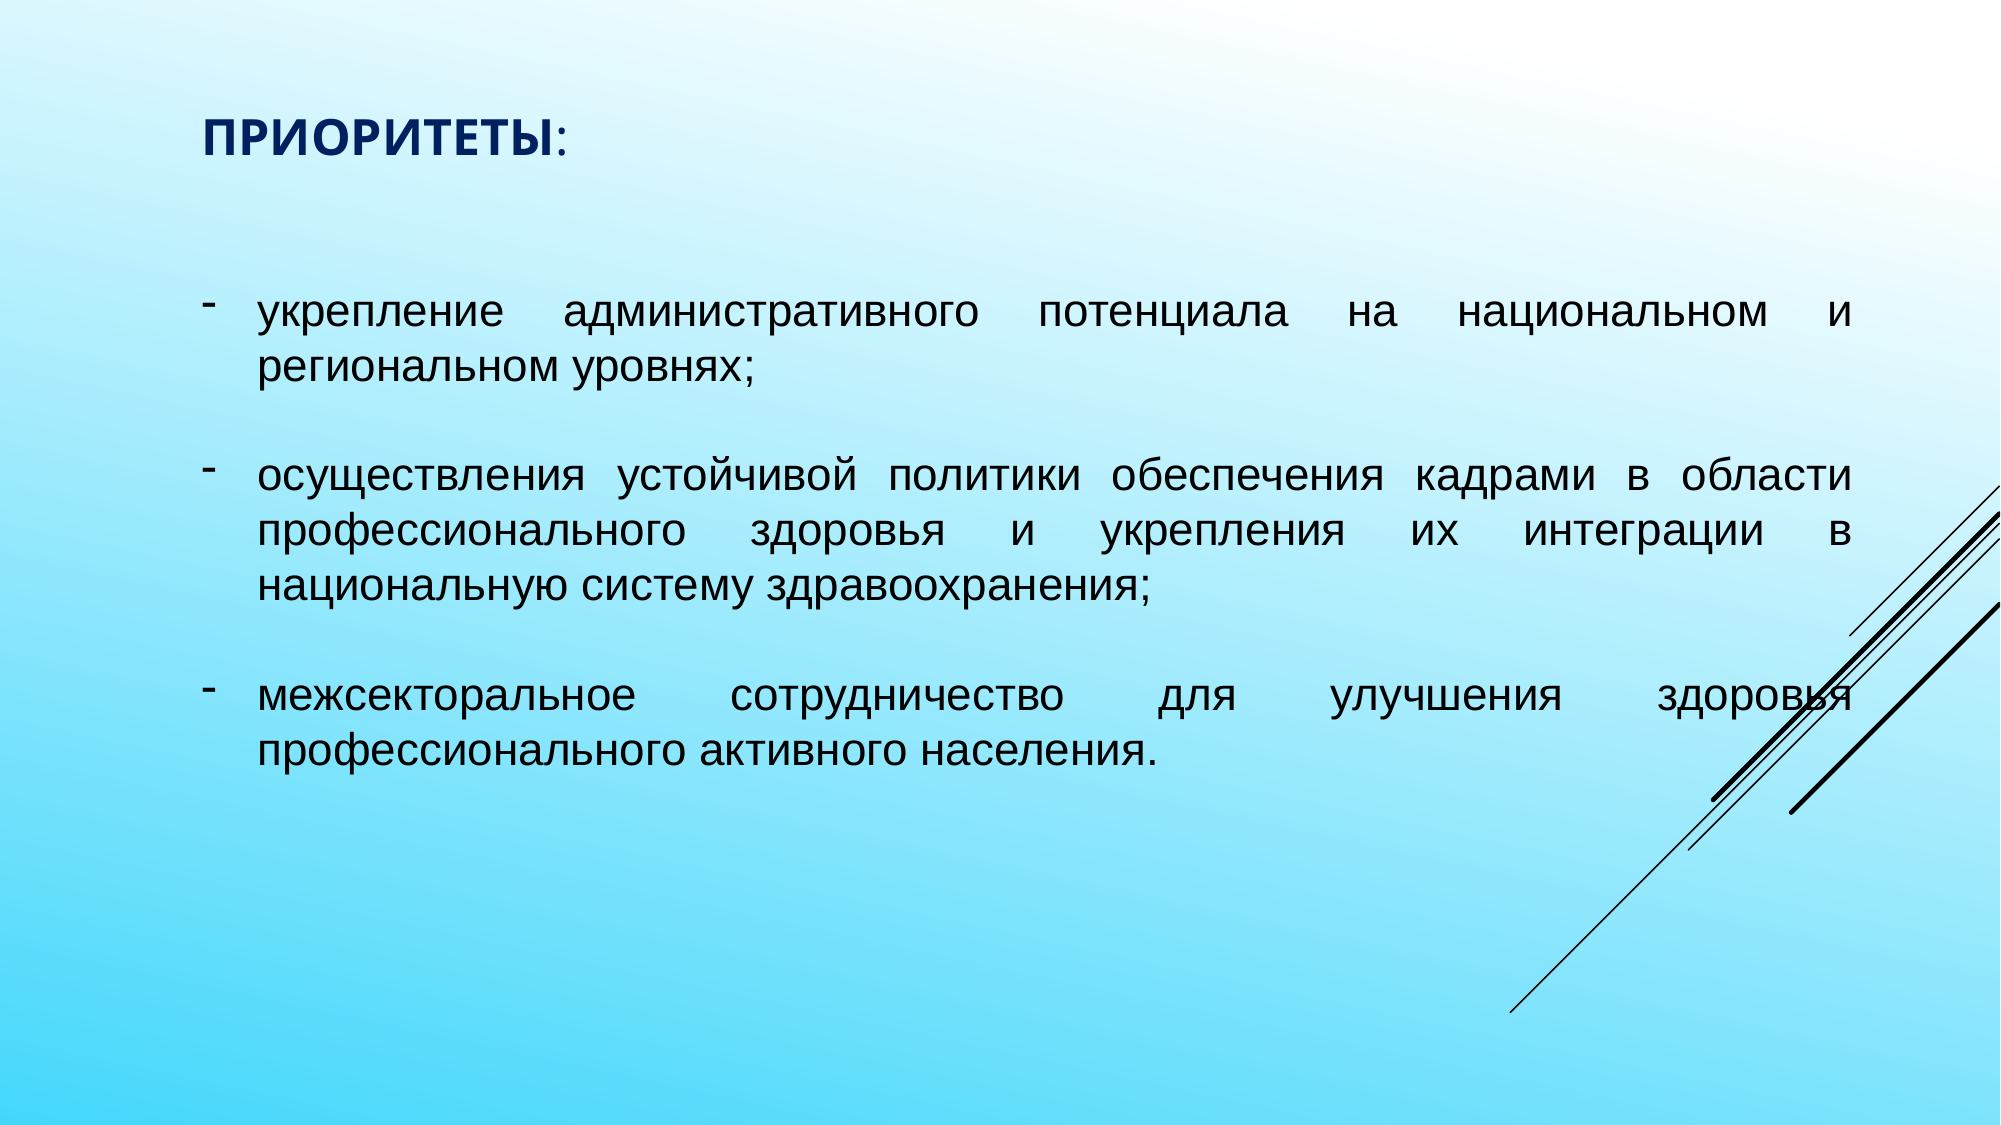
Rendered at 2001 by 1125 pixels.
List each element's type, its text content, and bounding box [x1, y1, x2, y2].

text_box ПРИОРИТЕТЫ: укрепление административного потенциала на национальном и региональном уровнях; осуществления устойчивой политики обеспечения кадрами в области профессионального здоровья и укрепления их интеграции в национальную систему здравоохранения; межсекторальное сотрудничество для улучшения здоровья профессионального активного населения. [186, 97, 1869, 783]
